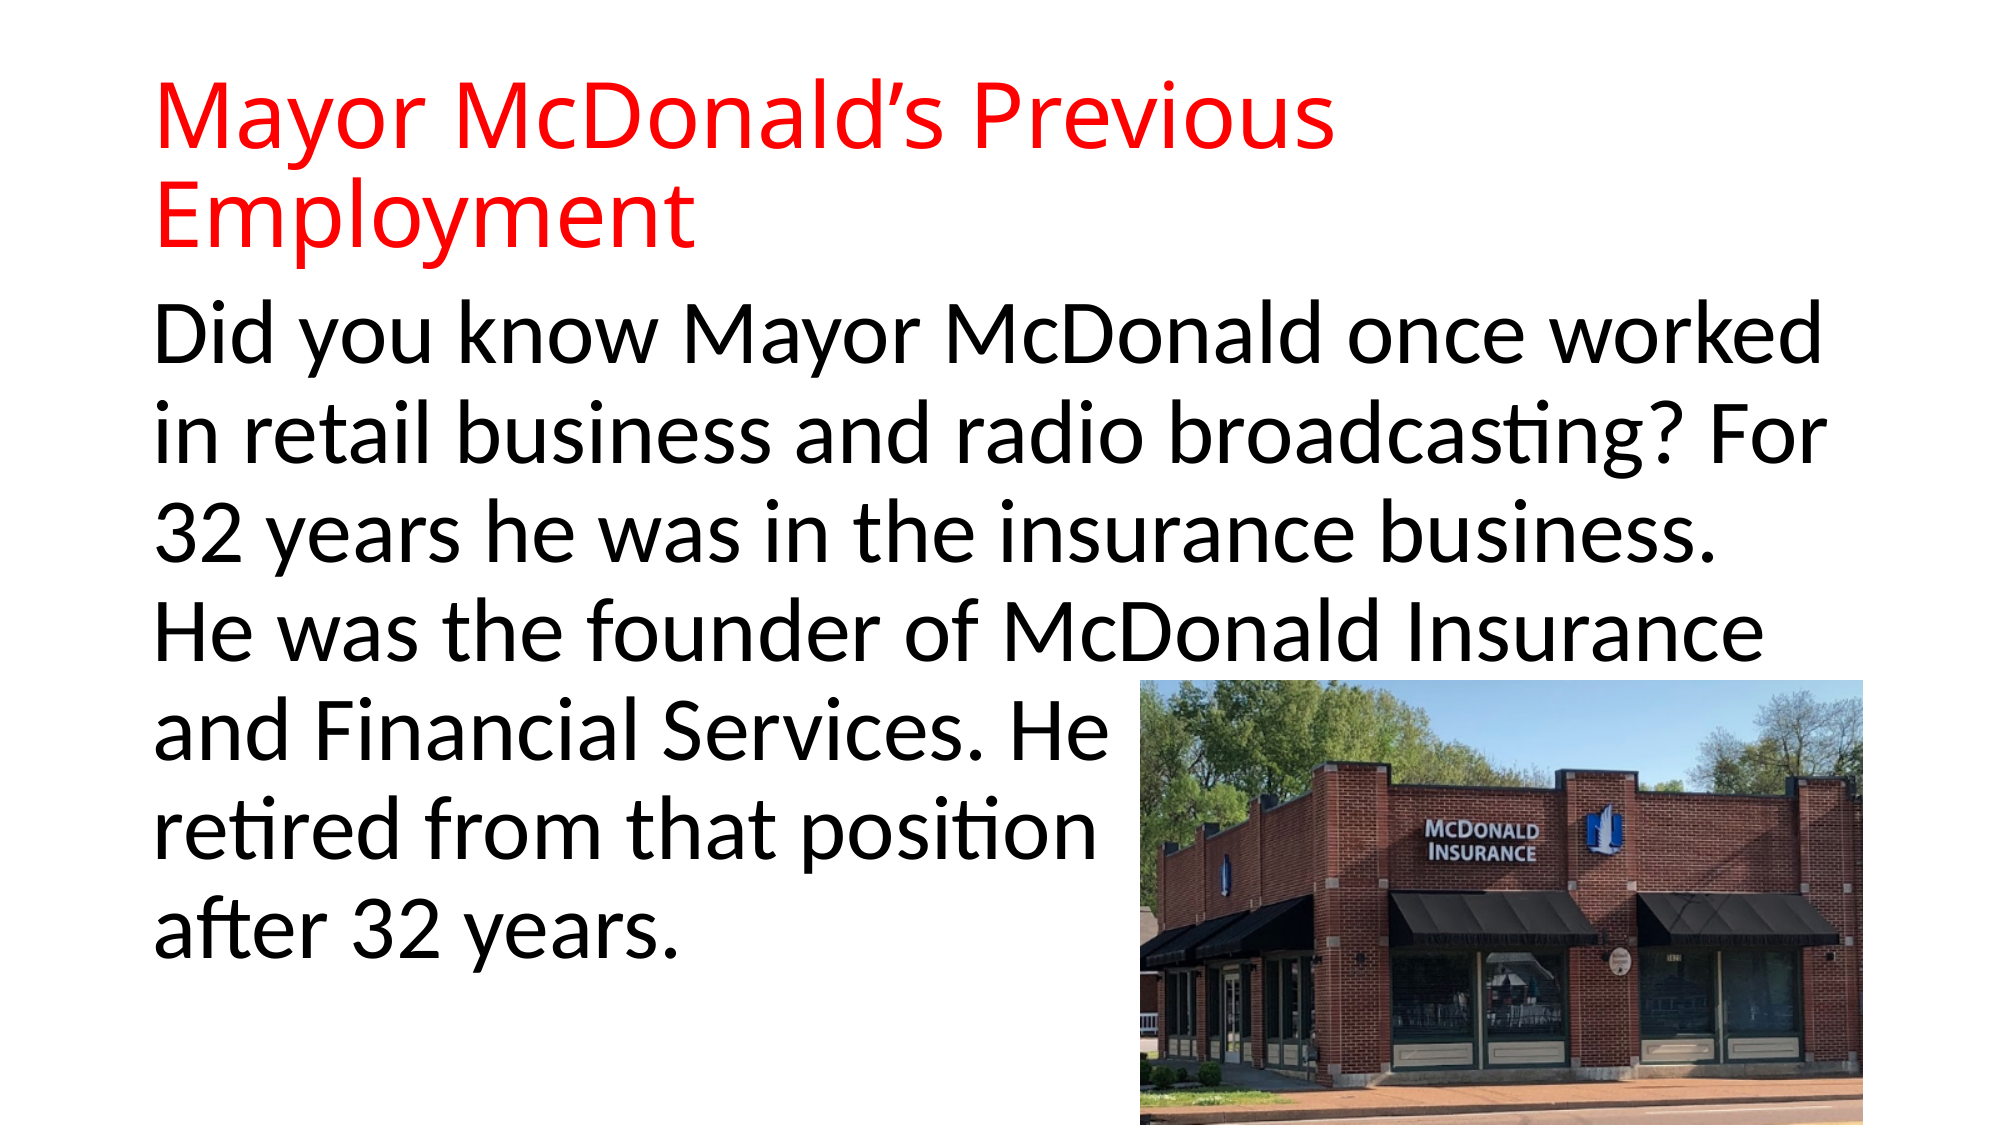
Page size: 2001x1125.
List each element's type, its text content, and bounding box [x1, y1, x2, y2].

title Mayor McDonald’s Previous Employment [137, 59, 1863, 277]
list Did you know Mayor McDonald once worked in retail business and radio broadcasting? For 32 years he was in the insurance business. He was the founder of McDonald Insurance and Financial Services. He retired from that position after 32 years. [137, 277, 1863, 1125]
picture [1140, 679, 1863, 1125]
